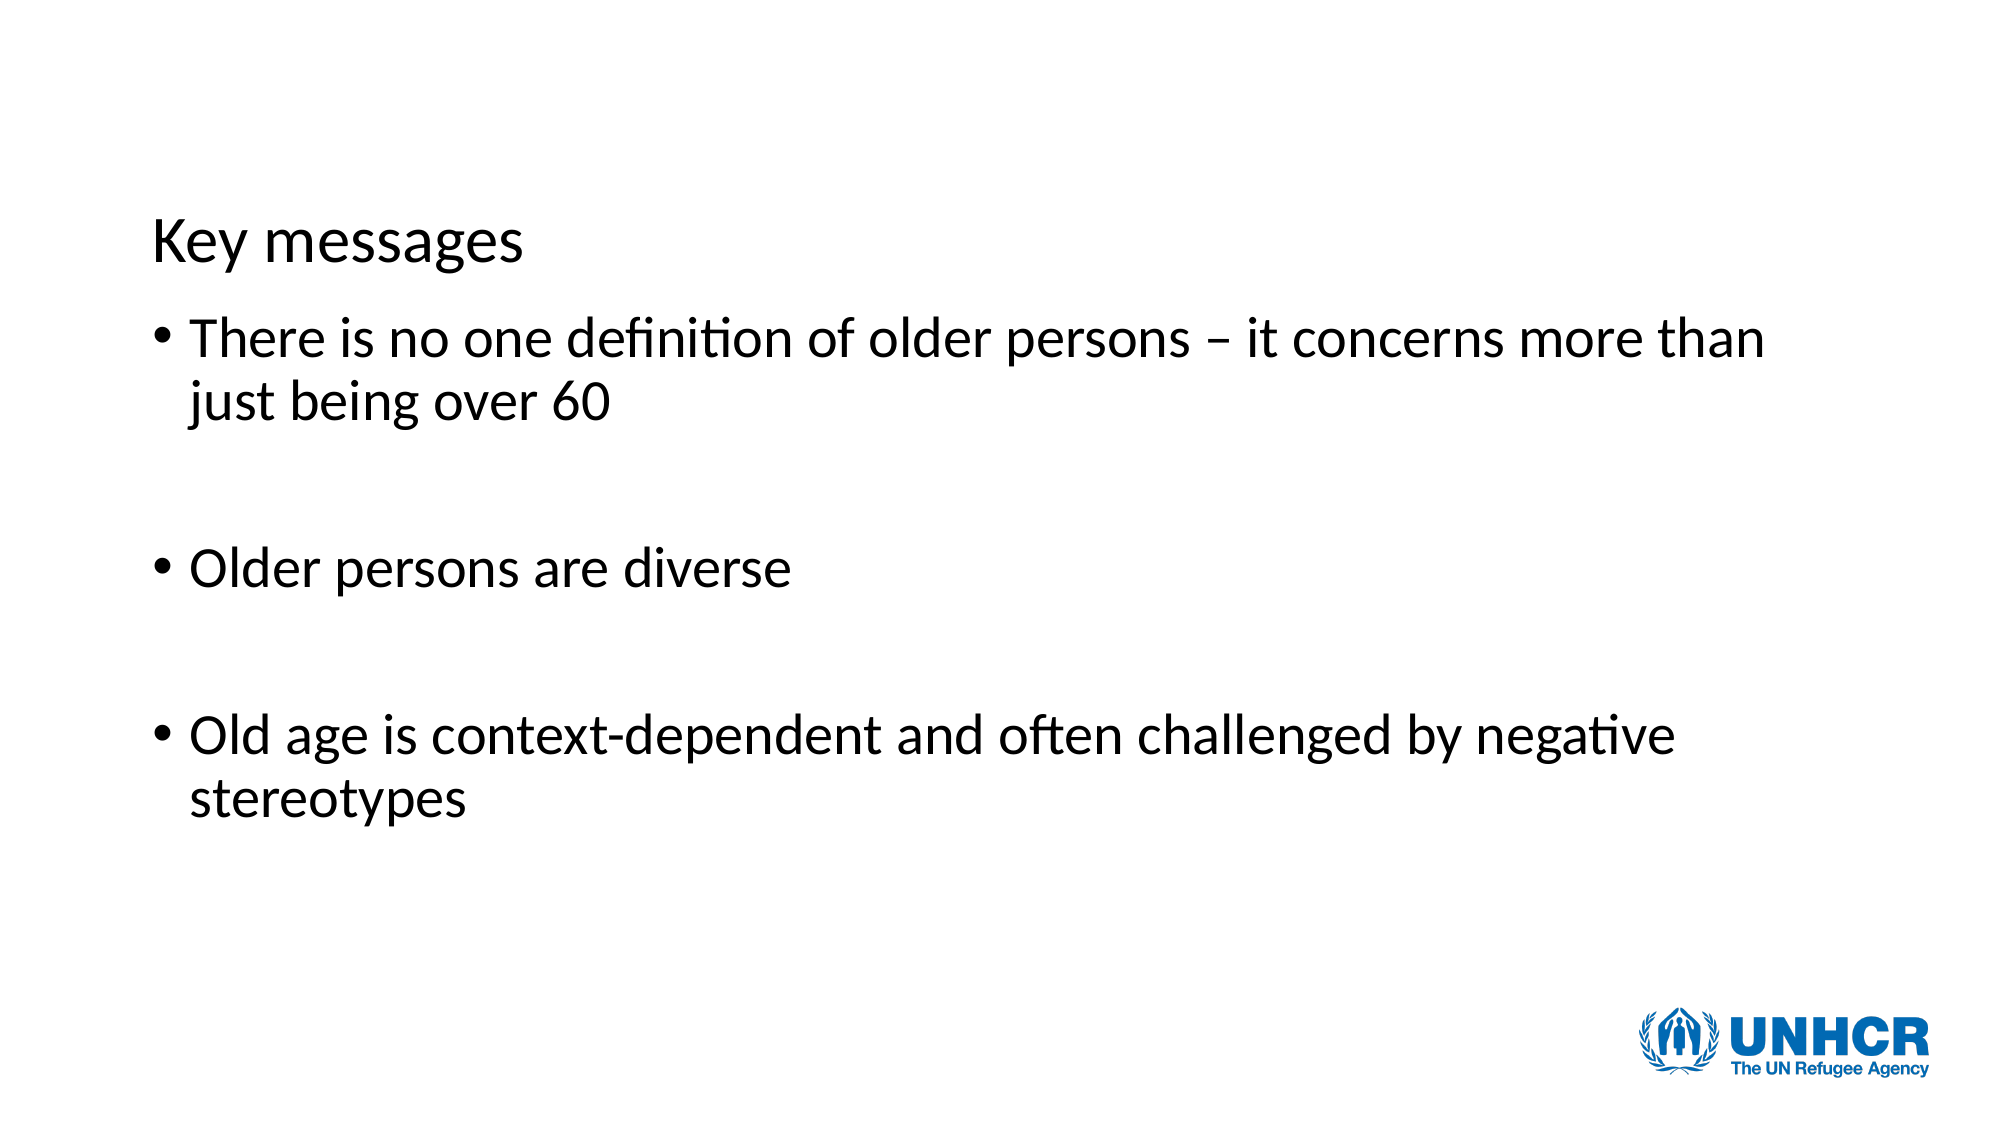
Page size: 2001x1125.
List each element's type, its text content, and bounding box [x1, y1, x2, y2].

list There is no one definition of older persons – it concerns more than just being over 60 Older persons are diverse Old age is context-dependent and often challenged by negative stereotypes [137, 299, 1863, 1066]
picture [1639, 1007, 1929, 1078]
title Key messages [137, 59, 1863, 278]
